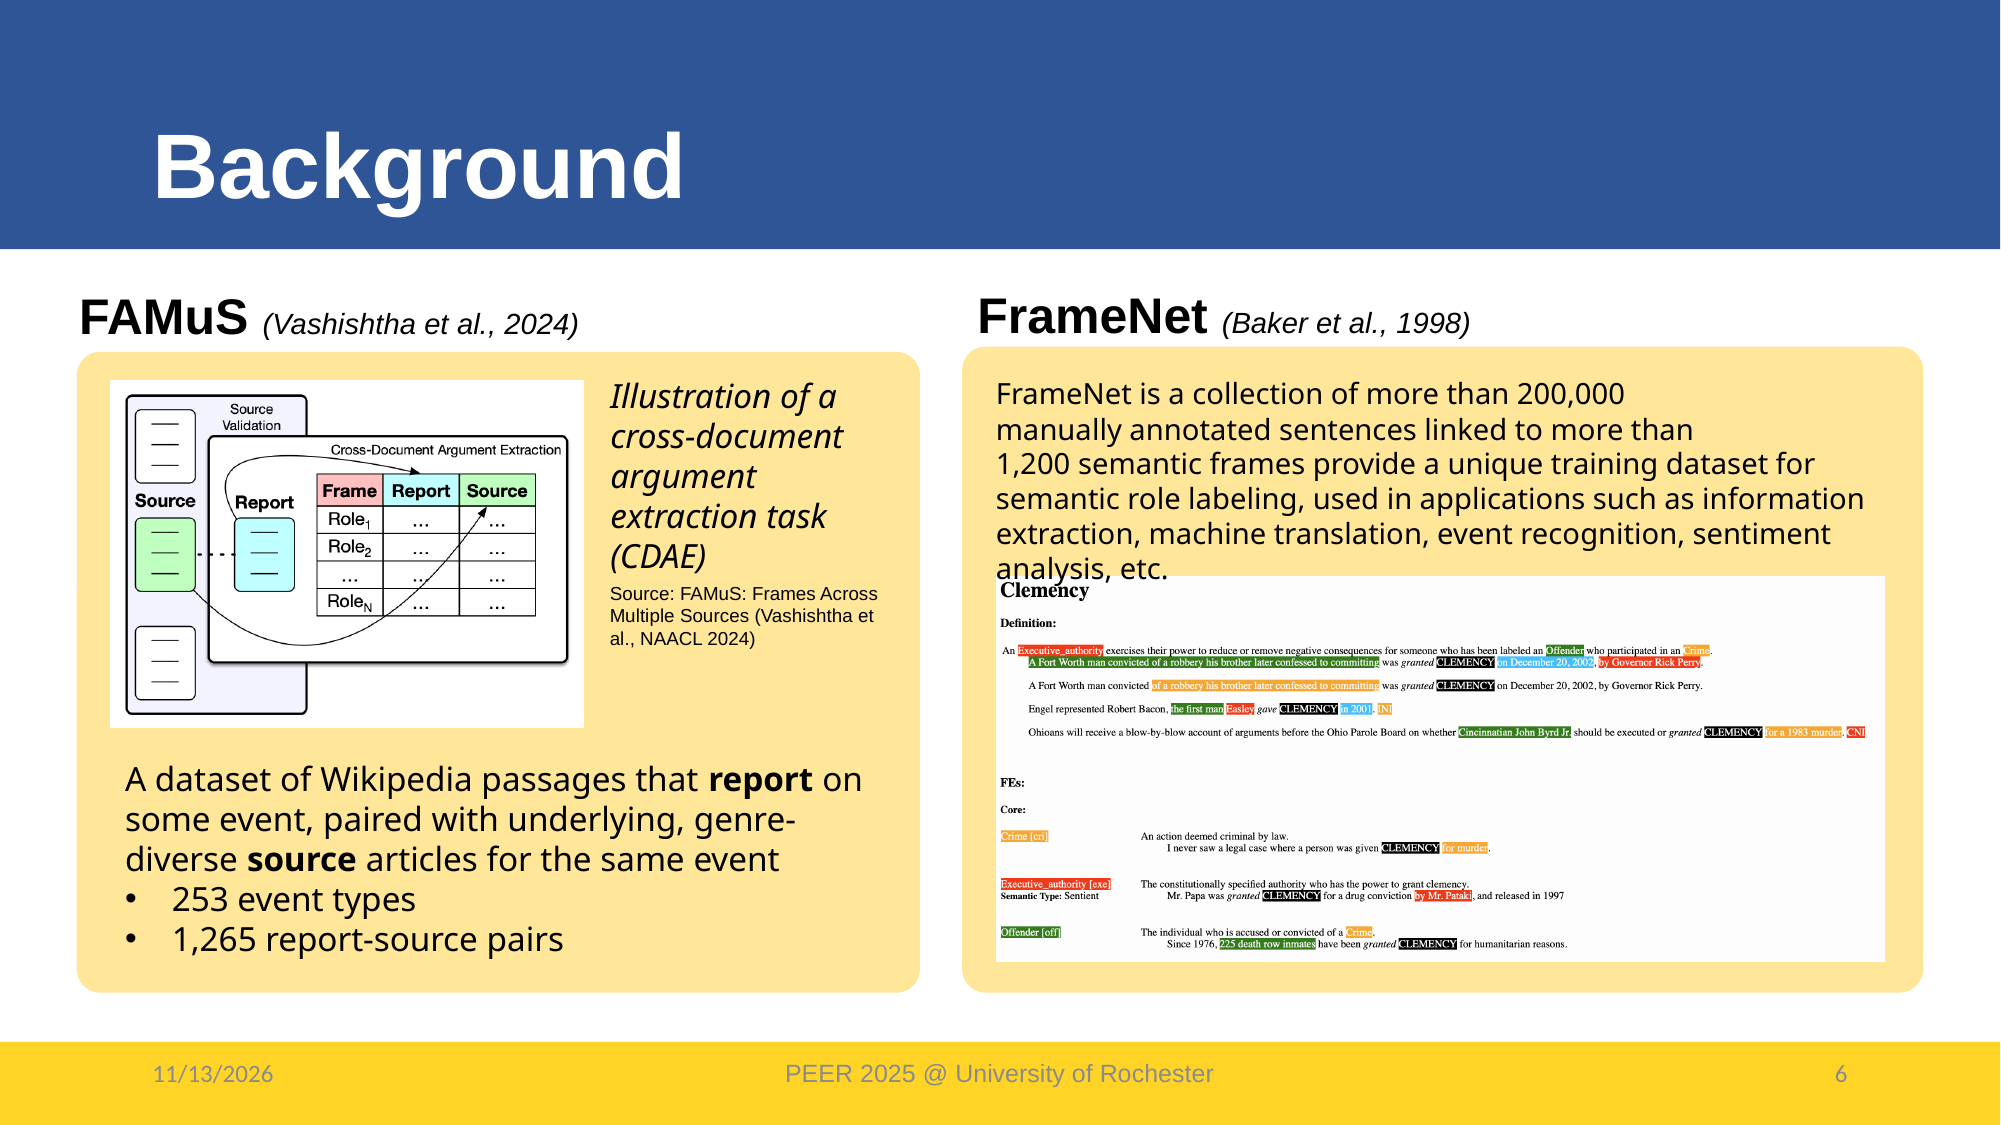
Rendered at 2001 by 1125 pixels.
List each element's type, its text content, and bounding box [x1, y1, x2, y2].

picture [996, 576, 1885, 962]
text_box Source: FAMuS: Frames Across Multiple Sources (Vashishtha et al., NAACL 2024) [595, 574, 908, 679]
footer PEER 2025 @ University of Rochester [662, 1042, 1338, 1103]
picture [110, 380, 584, 729]
text_box Illustration of a cross-document argument extraction task (CDAE) [595, 368, 895, 583]
text_box A dataset of Wikipedia passages that report on some event, paired with underlying, genre-diverse source articles for the same event 253 event types 1,265 report-source pairs [110, 751, 895, 966]
text_box [961, 345, 1925, 994]
text_box FrameNet (Baker et al., 1998) [895, 276, 1554, 352]
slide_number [137, 1042, 588, 1103]
title Background [137, 59, 1863, 278]
text_box FrameNet is a collection of more than 200,000 manually annotated sentences linked to more than 1,200 semantic frames provide a unique training dataset for semantic role labeling, used in applications such as information extraction, machine translation, event recognition, sentiment analysis, etc. [981, 368, 1901, 593]
text_box [75, 350, 921, 994]
slide_number 6 [1412, 1042, 1863, 1103]
text_box FAMuS (Vashishtha et al., 2024) [0, 276, 659, 352]
